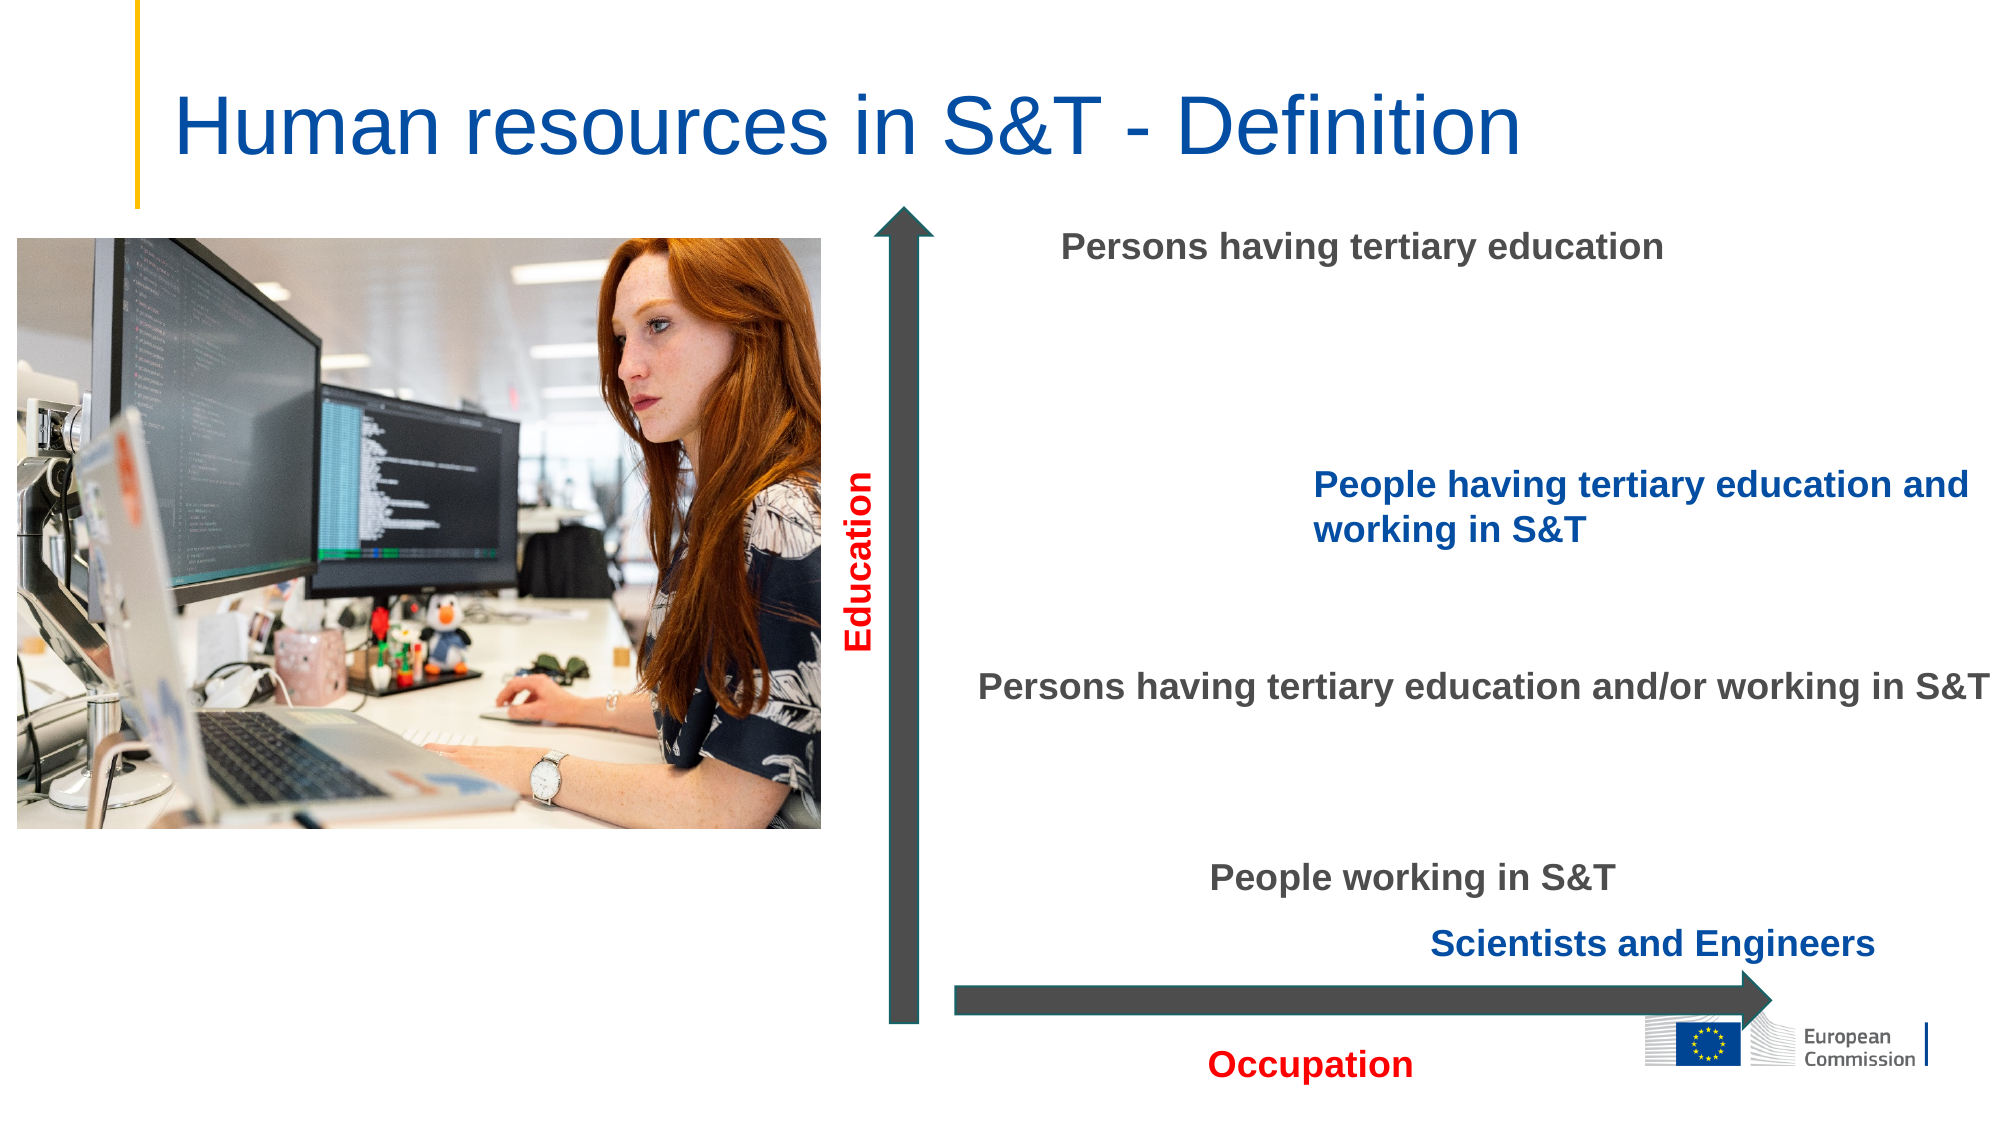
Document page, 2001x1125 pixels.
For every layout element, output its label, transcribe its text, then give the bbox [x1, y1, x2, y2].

text_box [873, 206, 935, 1025]
text_box [954, 972, 1773, 1031]
text_box Persons having tertiary education and/or working in S&T [963, 654, 2000, 715]
text_box People working in S&T [1194, 845, 1632, 905]
text_box Persons having tertiary education [1046, 214, 1681, 275]
text_box Scientists and Engineers [1415, 911, 1892, 972]
picture [1645, 991, 1928, 1066]
picture [17, 238, 821, 829]
text_box Education [825, 399, 886, 668]
text_box Occupation [1192, 1032, 1461, 1093]
title Human resources in S&T - Definition [158, 44, 1884, 173]
text_box People having tertiary education and working in S&T [1299, 452, 2000, 558]
